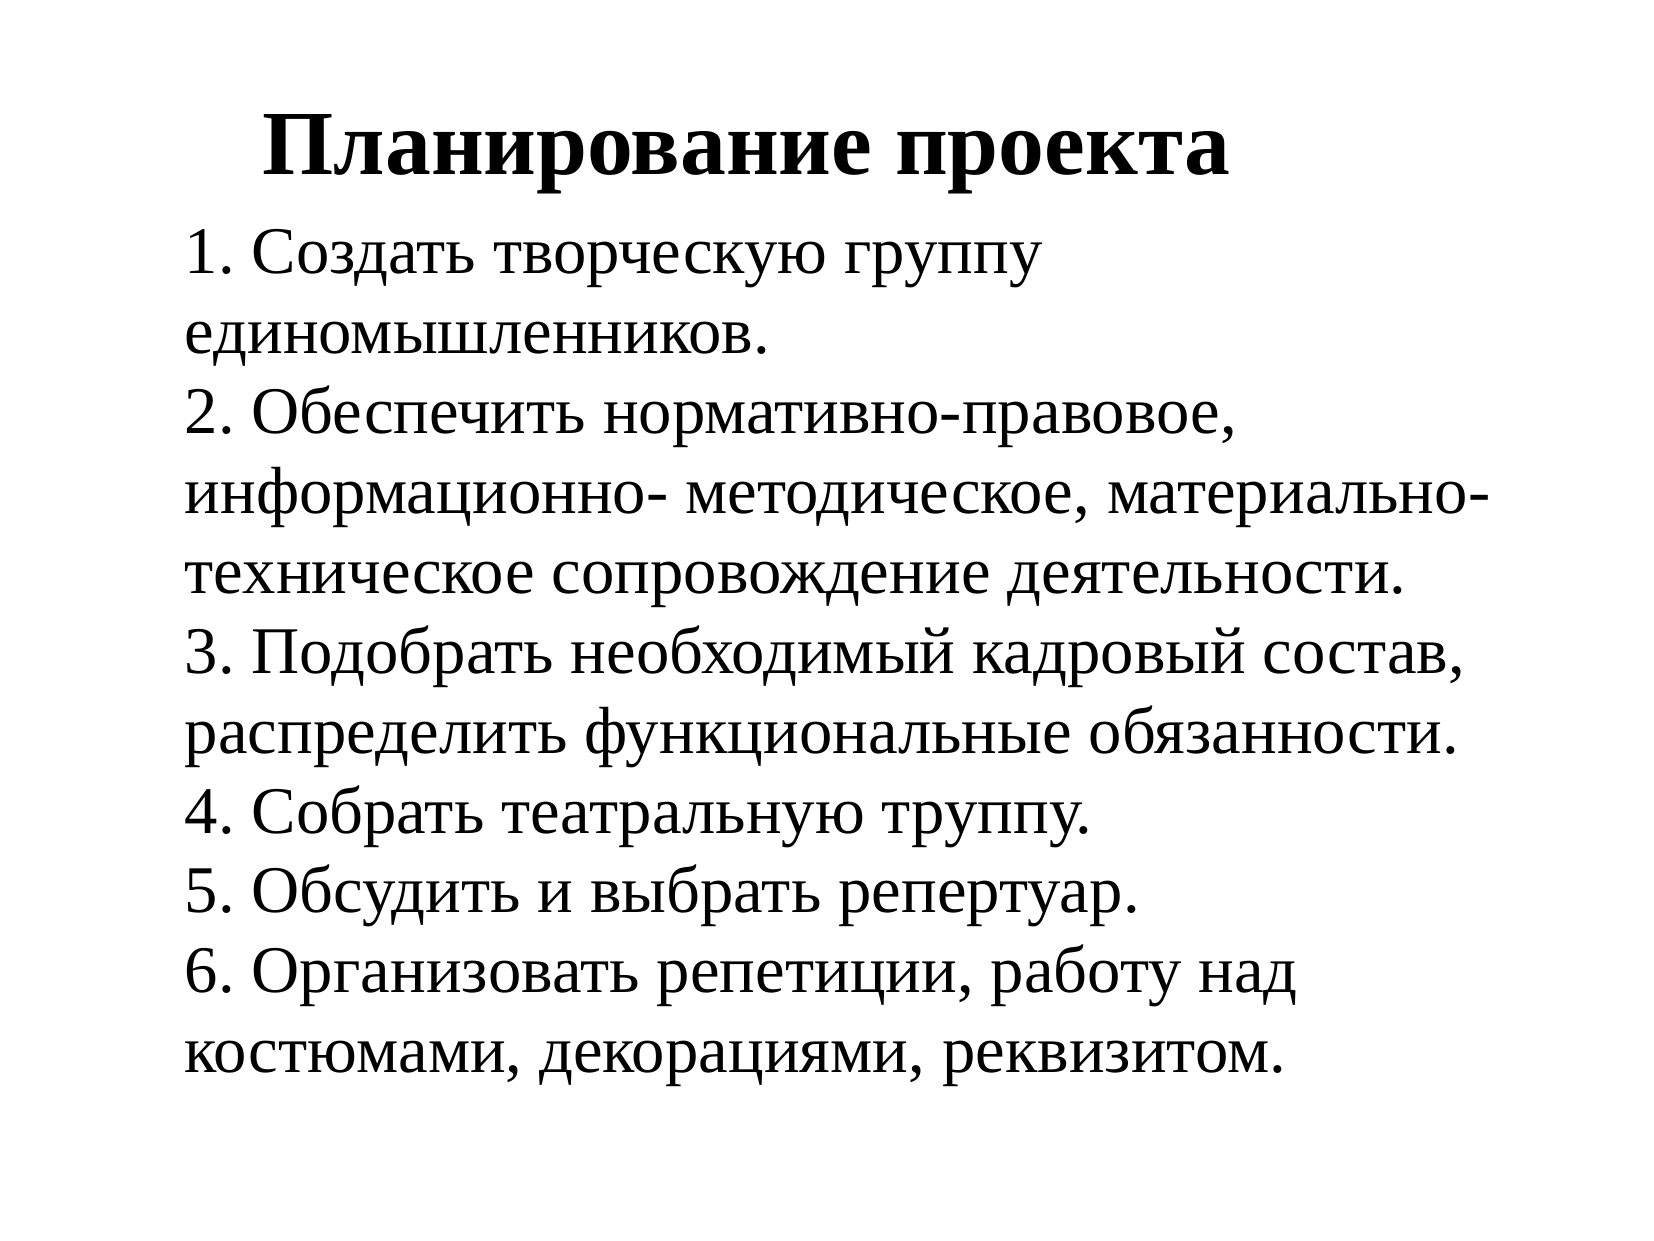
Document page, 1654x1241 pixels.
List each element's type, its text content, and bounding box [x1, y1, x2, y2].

text_box Планирование проекта [82, 47, 1412, 206]
text_box 1. Создать творческую группу единомышленников. 2. Обеспечить нормативно-правовое, информационно- методическое, материально-техническое сопровождение деятельности. 3. Подобрать необходимый кадровый состав, распределить функциональные обязанности. 4. Собрать театральную труппу. 5. Обсудить и выбрать репертуар. 6. Организовать репетиции, работу над костюмами, декорациями, реквизитом. [82, 206, 1571, 1164]
